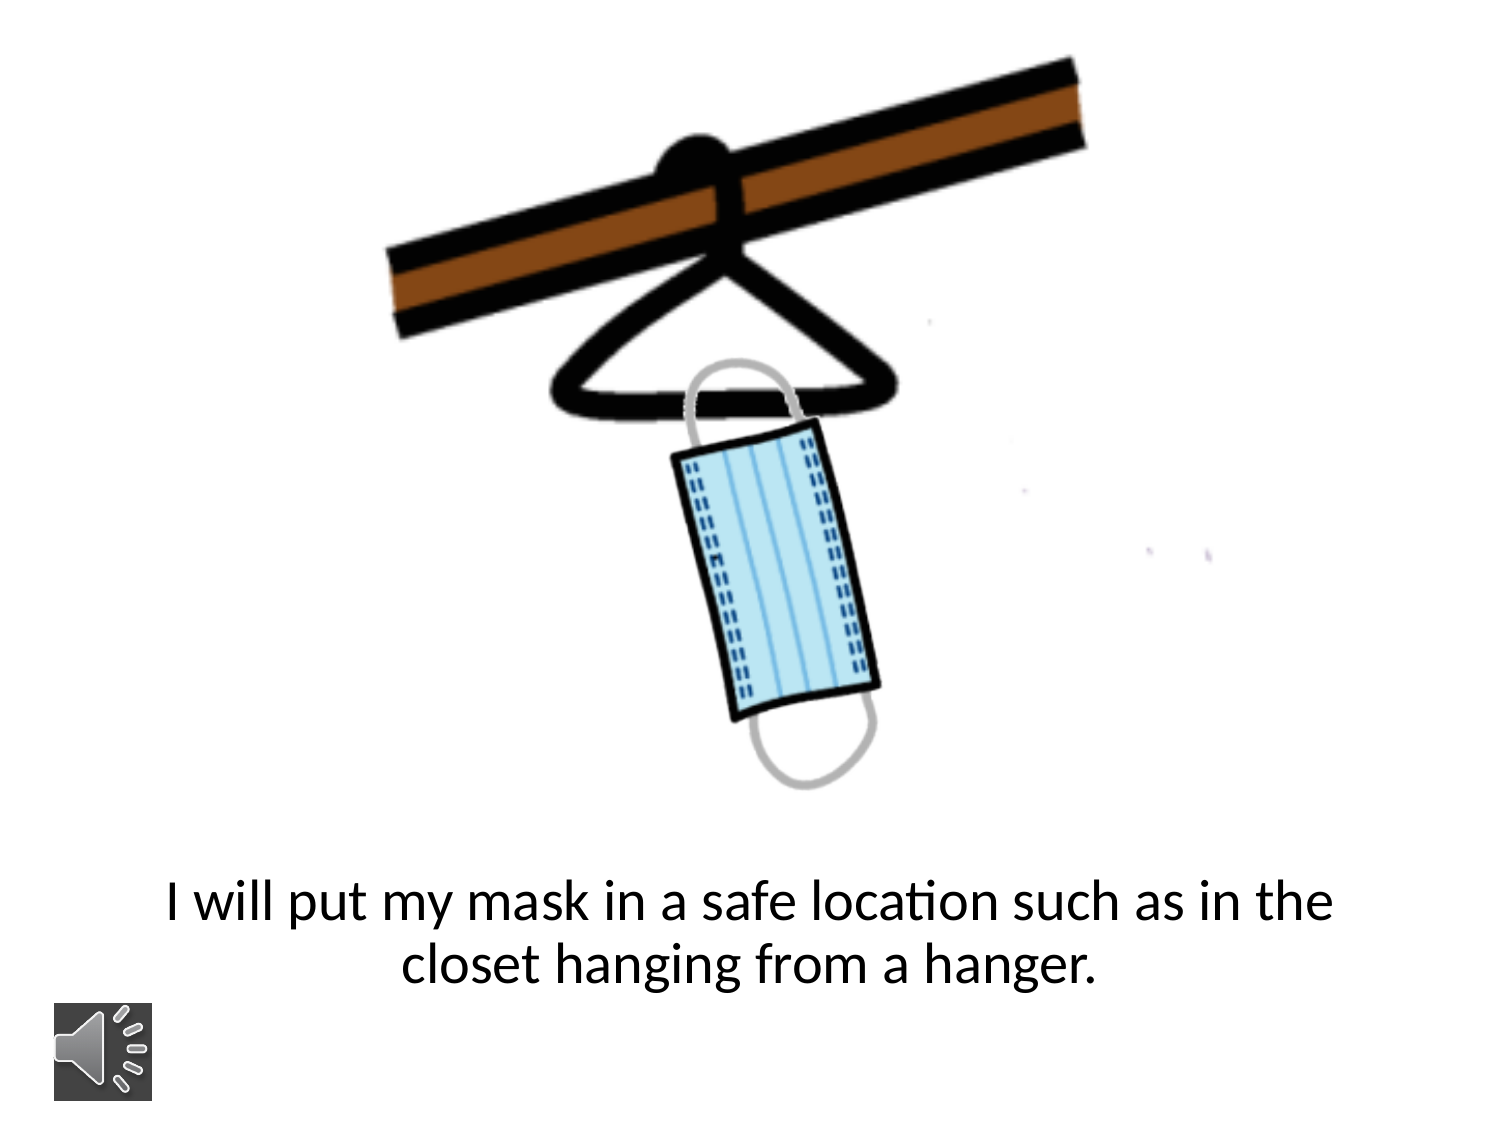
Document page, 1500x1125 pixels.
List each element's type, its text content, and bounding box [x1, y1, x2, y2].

picture [53, 1001, 154, 1102]
list I will put my mask in a safe location such as in the closet hanging from a hanger. [103, 863, 1397, 1076]
picture [337, 0, 1291, 837]
